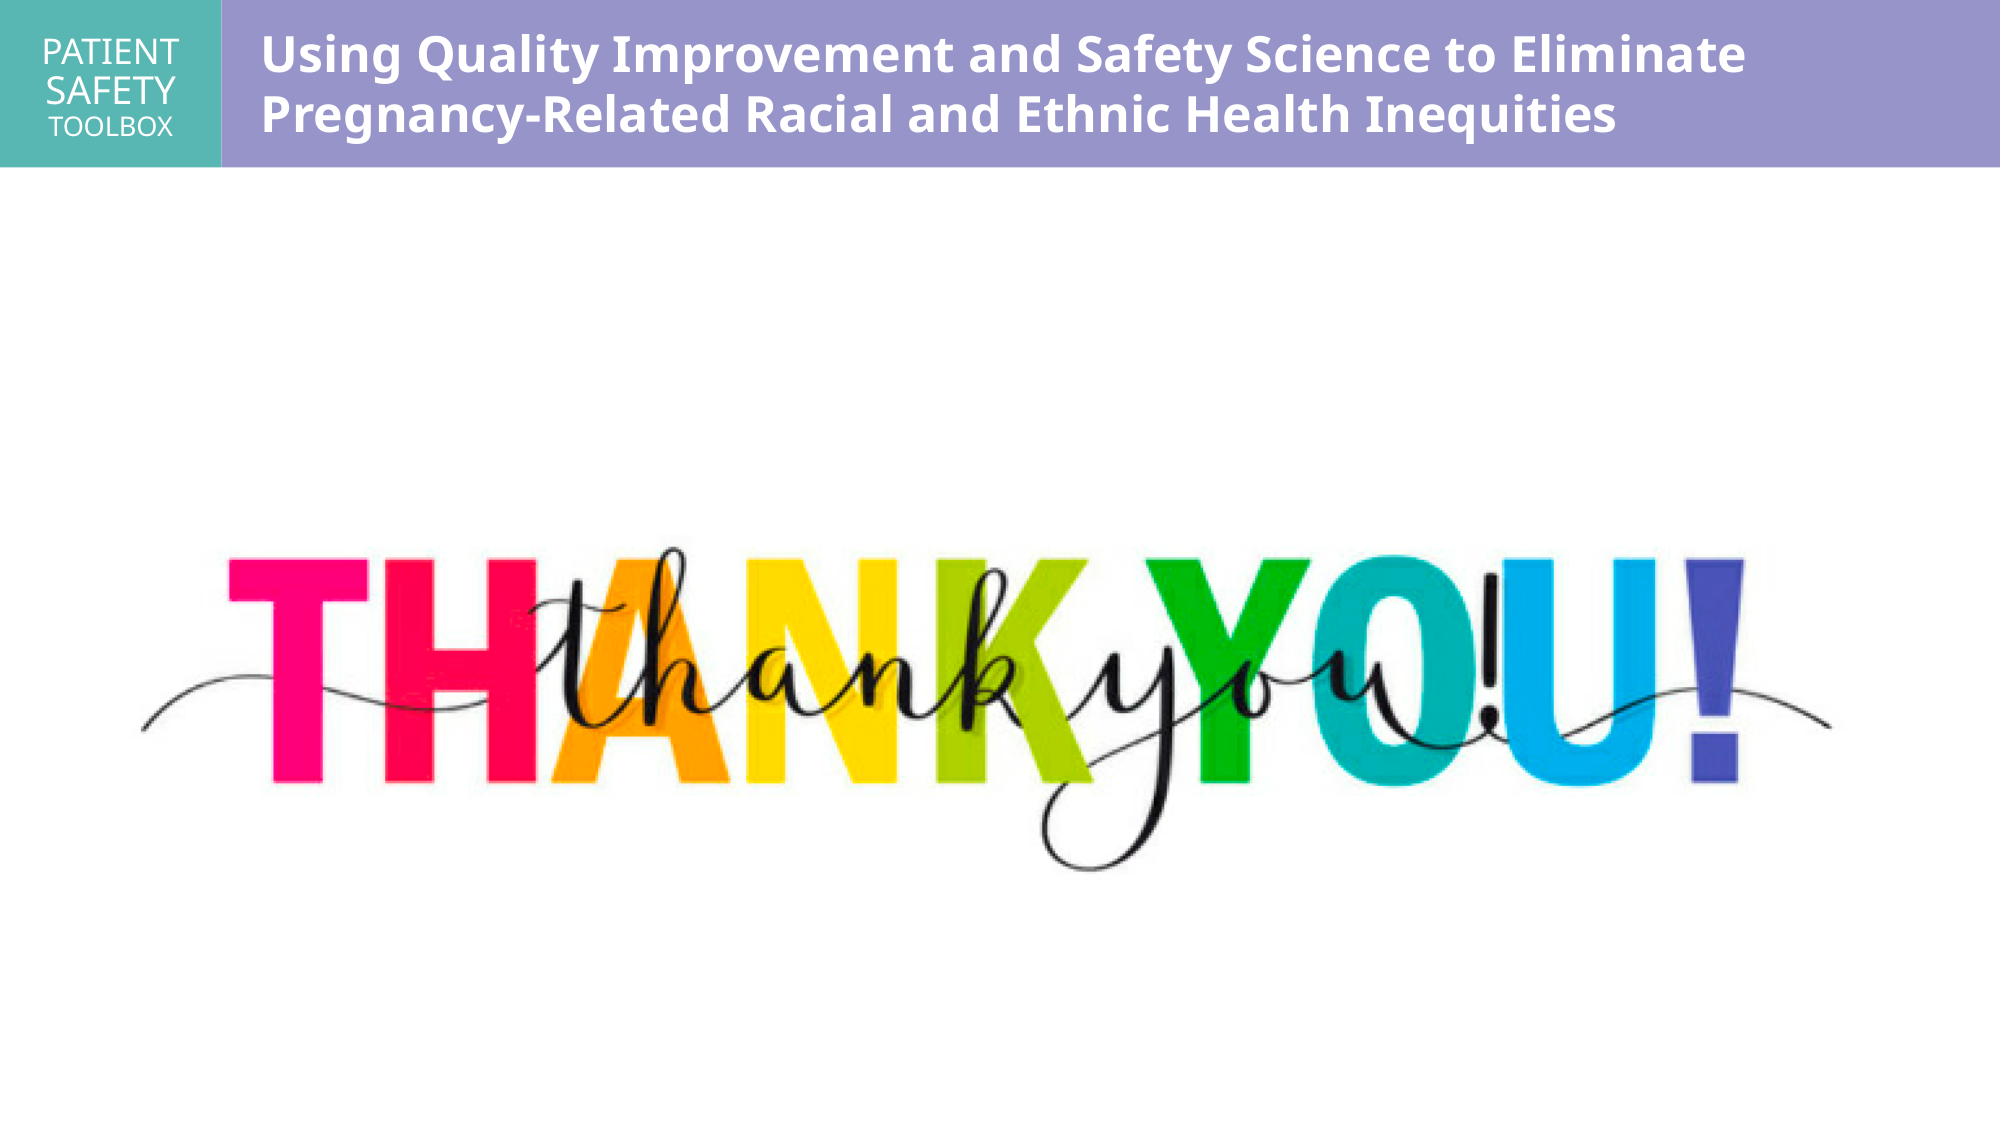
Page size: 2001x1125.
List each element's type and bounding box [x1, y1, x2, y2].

list [110, 534, 1863, 890]
